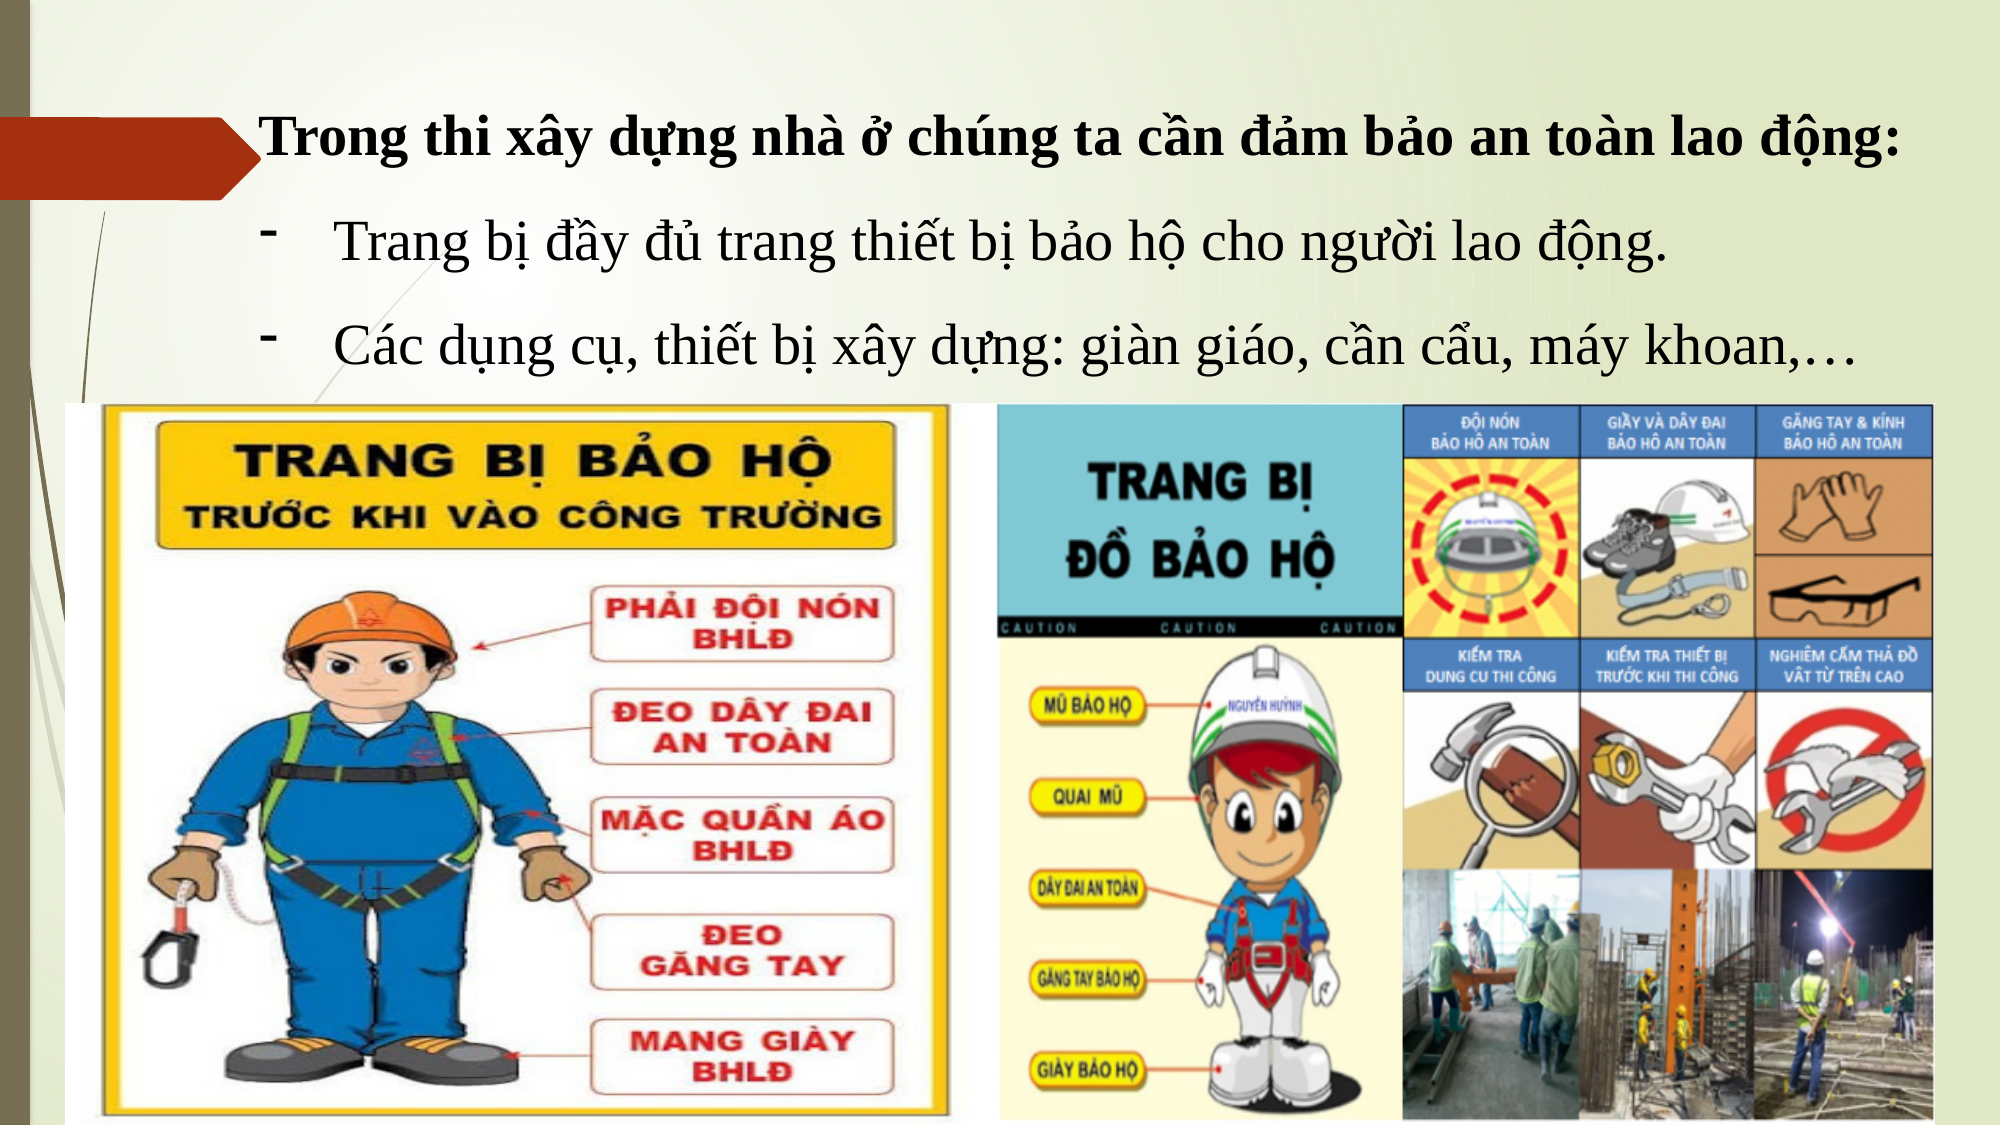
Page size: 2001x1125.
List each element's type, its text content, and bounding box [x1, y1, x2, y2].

picture [65, 403, 1935, 1125]
text_box Trong thi xây dựng nhà ở chúng ta cần đảm bảo an toàn lao động: Trang bị đầy đủ trang thiết bị bảo hộ cho người lao động. Các dụng cụ, thiết bị xây dựng: giàn giáo, cần cẩu, máy khoan,… [244, 54, 2000, 559]
